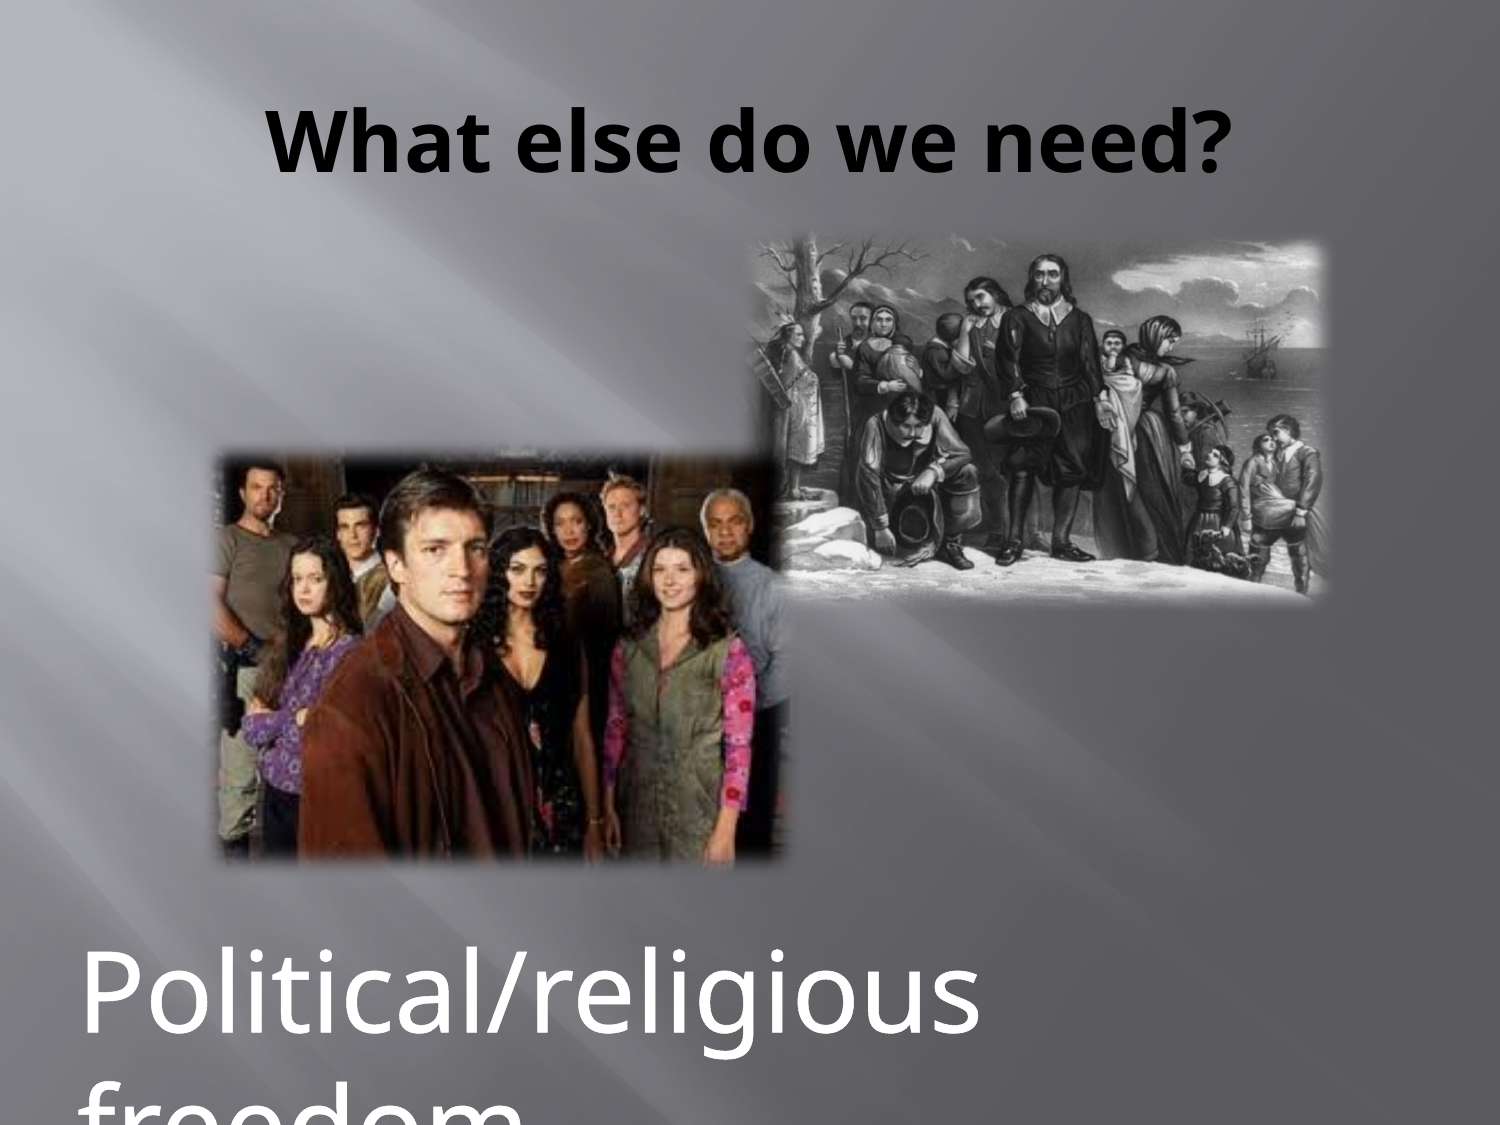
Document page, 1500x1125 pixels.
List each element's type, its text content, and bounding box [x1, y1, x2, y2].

text_box Political/religious freedom [62, 912, 1475, 1125]
title What else do we need? [75, 45, 1425, 233]
picture [199, 224, 1338, 878]
